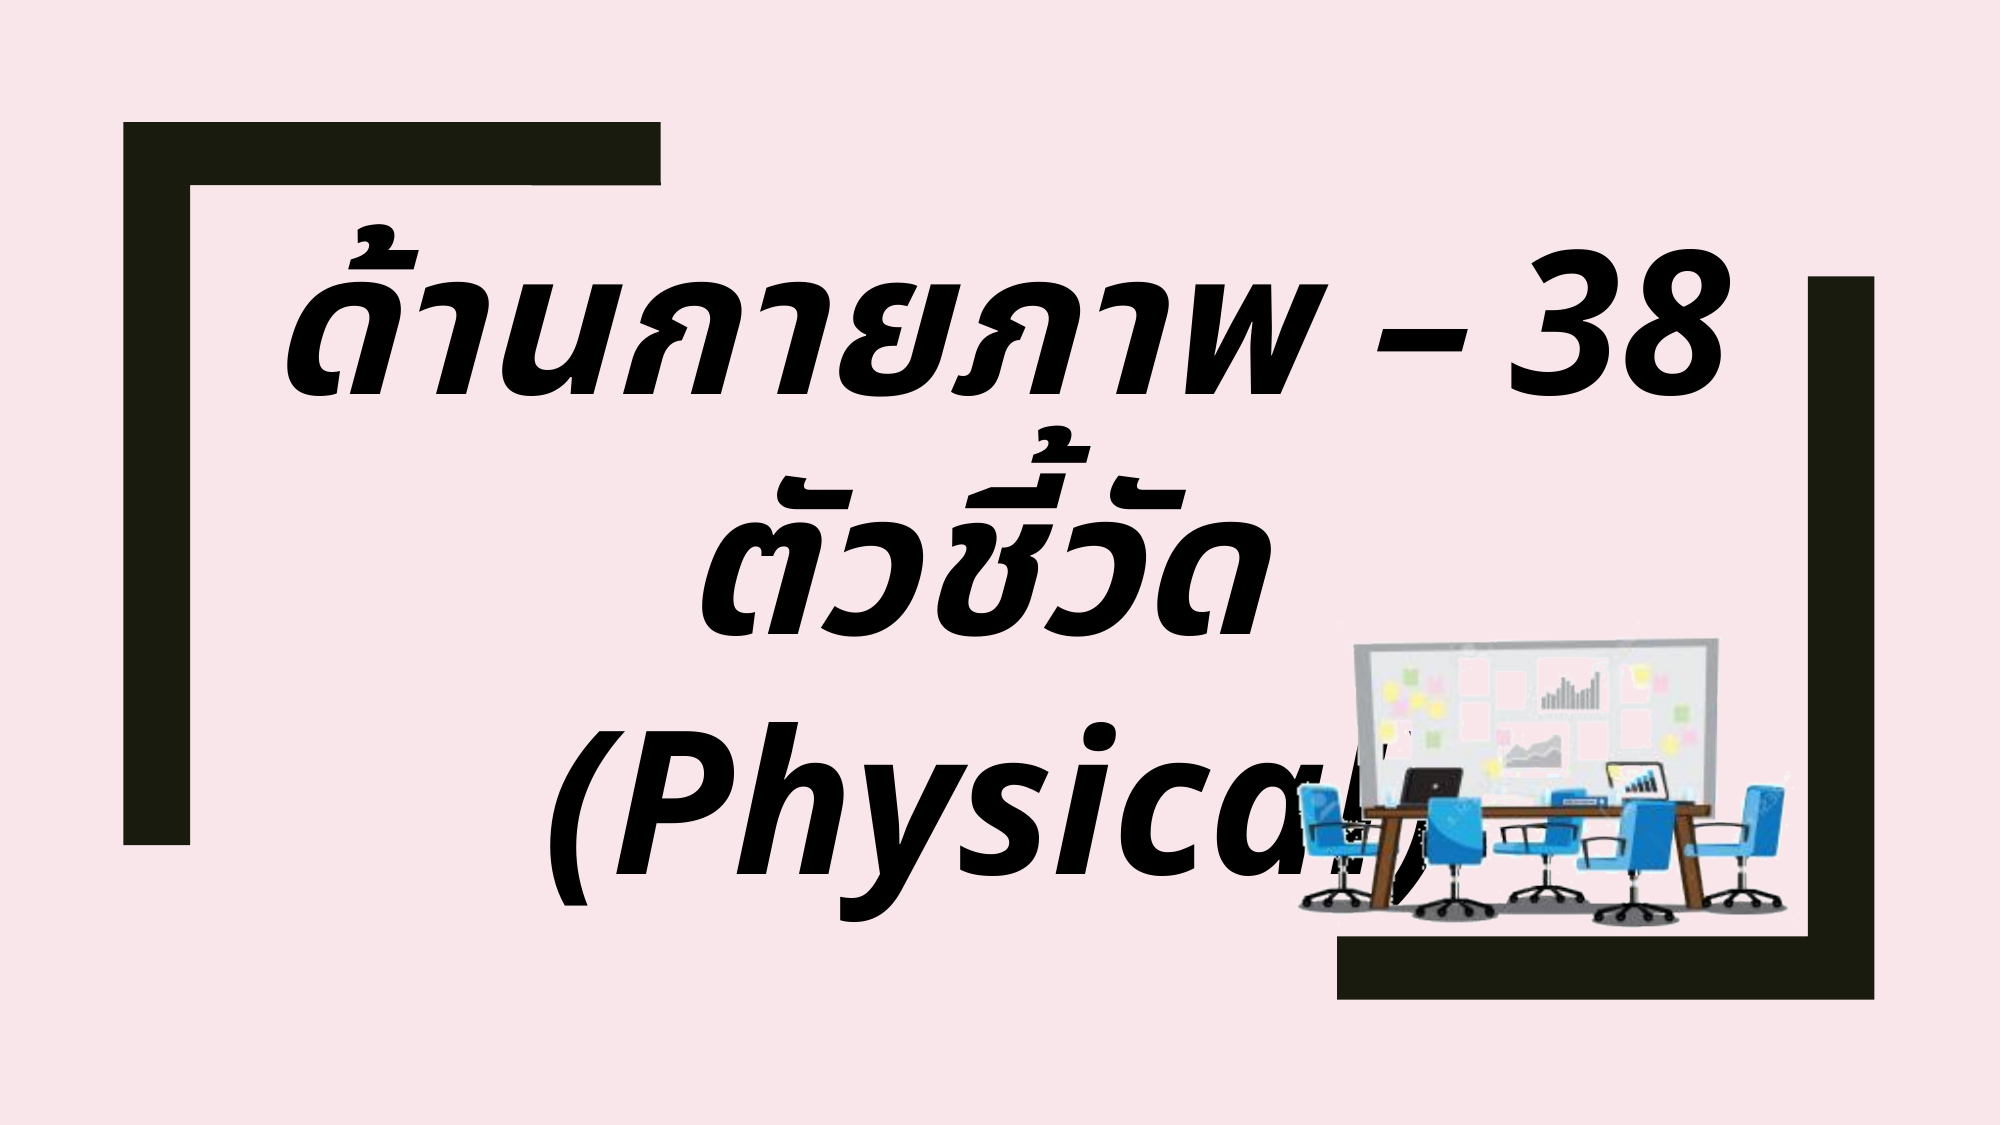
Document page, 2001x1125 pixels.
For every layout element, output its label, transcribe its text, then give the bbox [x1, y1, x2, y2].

picture [1278, 609, 1808, 935]
text_box ด้านกายภาพ – 38 ตัวชี้วัด (Physical) [190, 186, 1808, 922]
